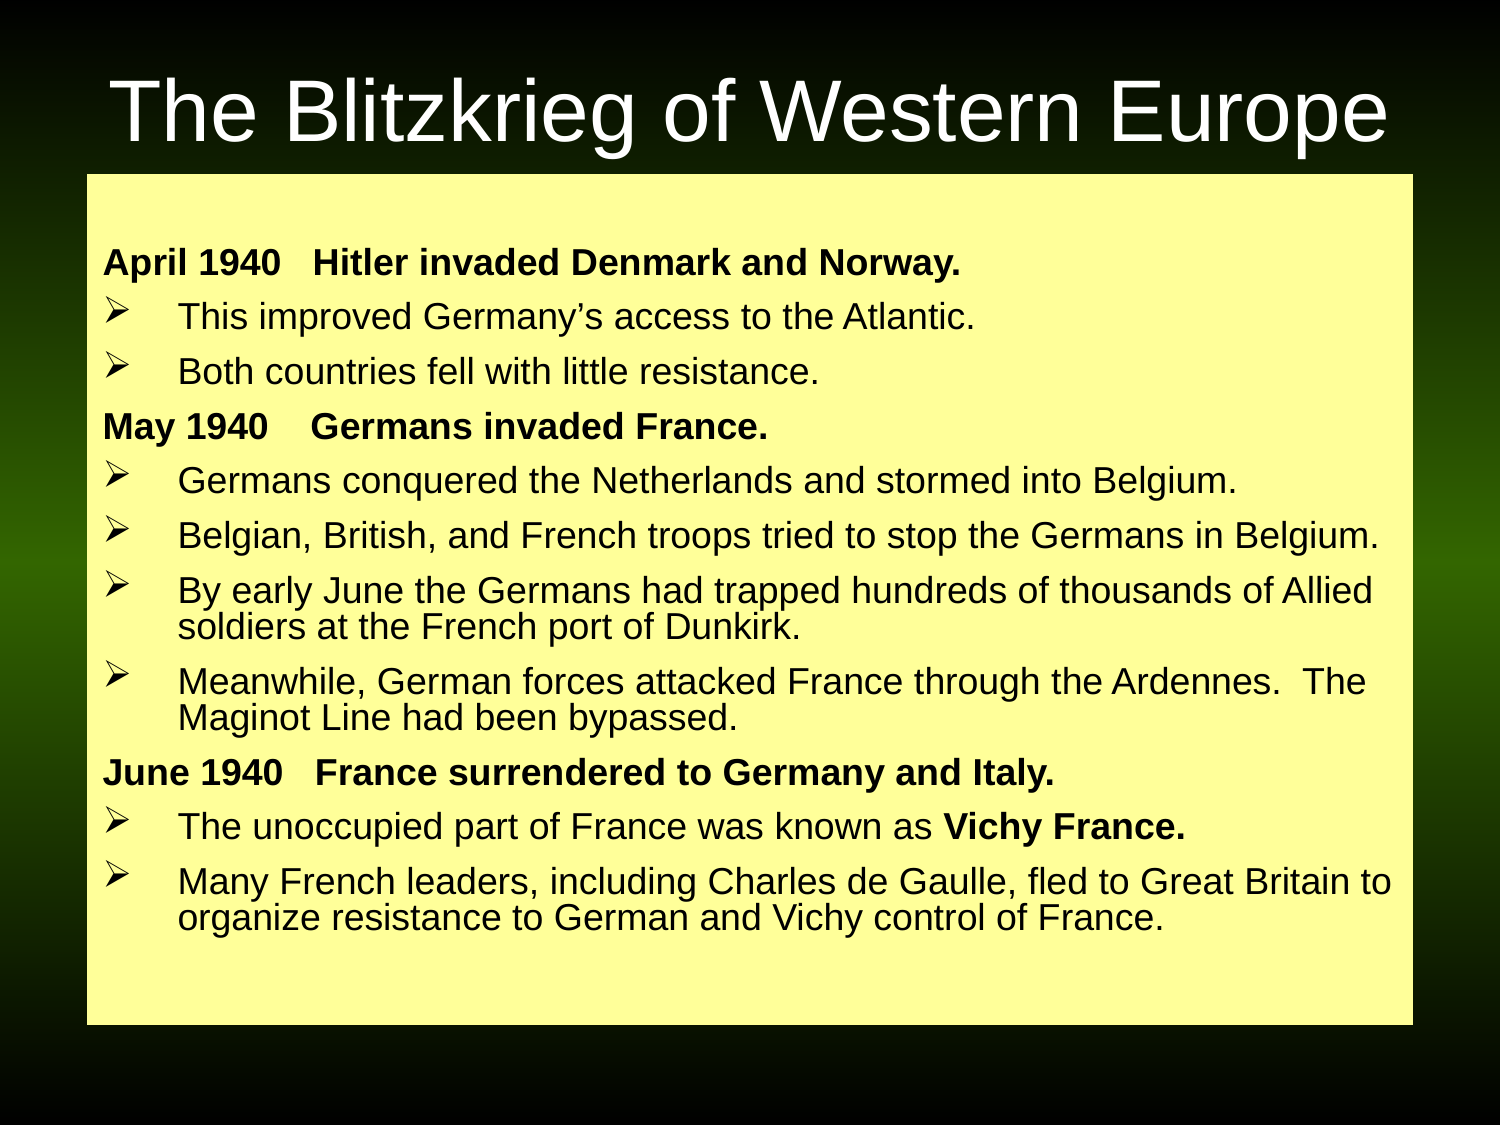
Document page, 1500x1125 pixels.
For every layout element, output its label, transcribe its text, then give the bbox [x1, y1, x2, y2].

list April 1940 Hitler invaded Denmark and Norway. This improved Germany’s access to the Atlantic. Both countries fell with little resistance. May 1940 Germans invaded France. Germans conquered the Netherlands and stormed into Belgium. Belgian, British, and French troops tried to stop the Germans in Belgium. By early June the Germans had trapped hundreds of thousands of Allied soldiers at the French port of Dunkirk. Meanwhile, German forces attacked France through the Ardennes. The Maginot Line had been bypassed. June 1940 France surrendered to Germany and Italy. The unoccupied part of France was known as Vichy France. Many French leaders, including Charles de Gaulle, fled to Great Britain to organize resistance to German and Vichy control of France. [87, 174, 1413, 1025]
title The Blitzkrieg of Western Europe [87, 62, 1413, 150]
